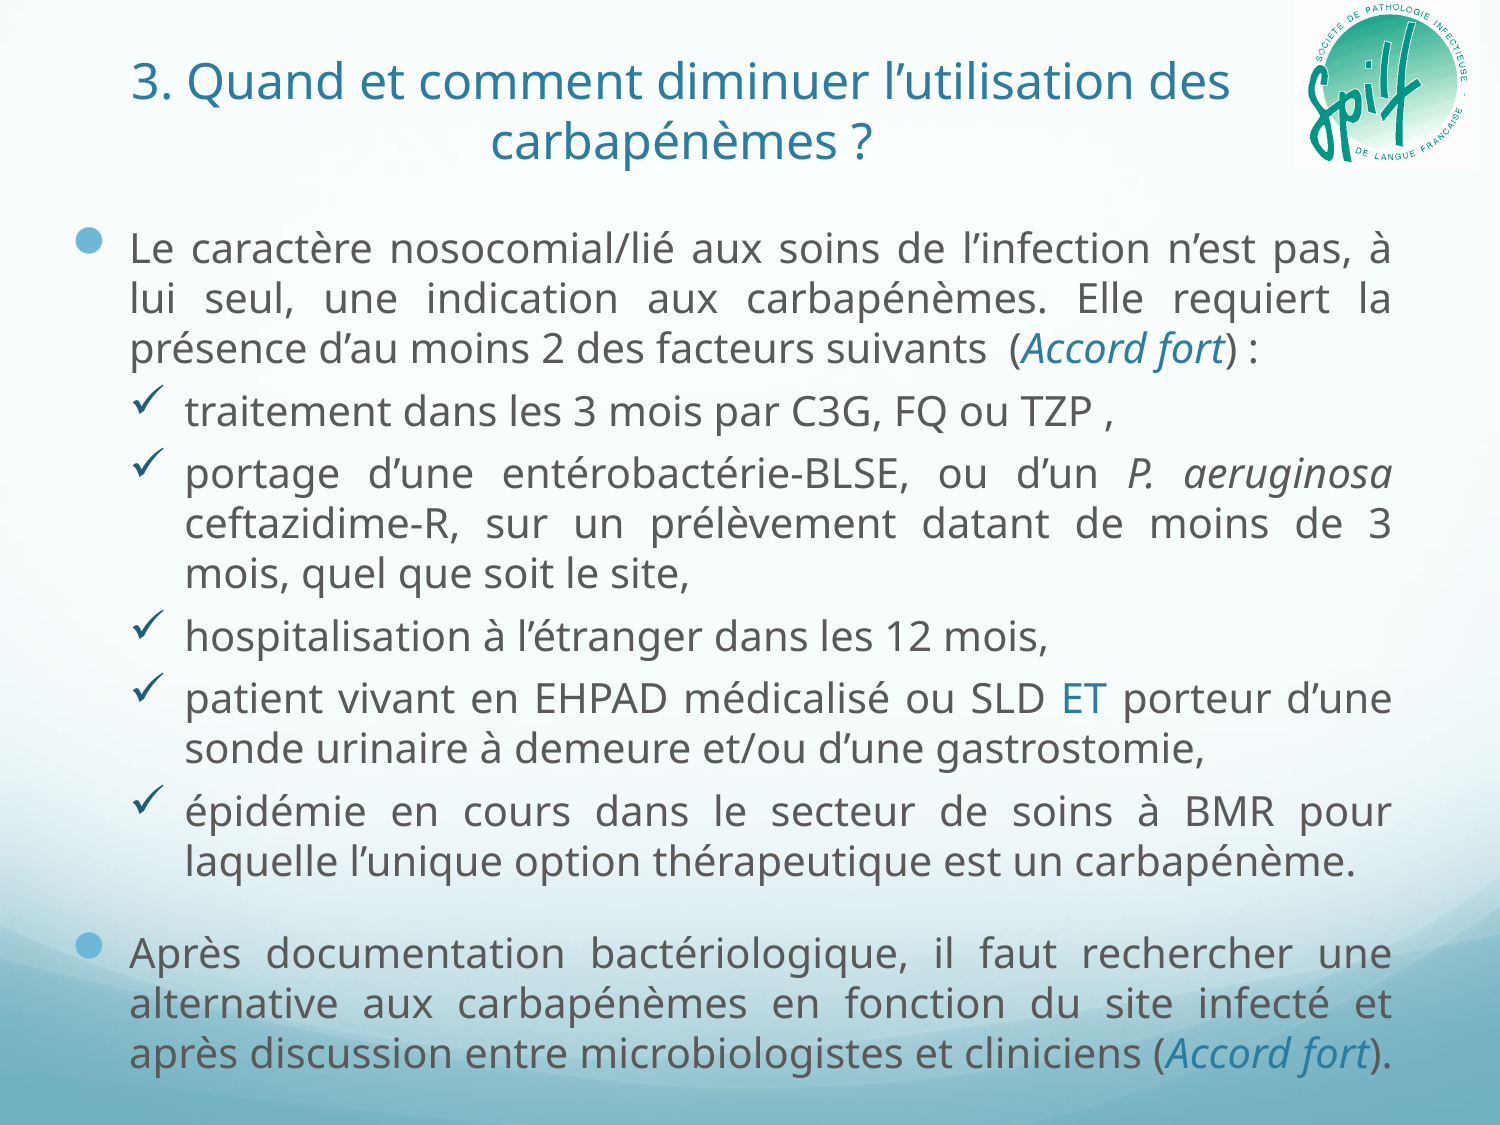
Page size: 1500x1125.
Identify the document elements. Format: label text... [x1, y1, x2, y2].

list Le caractère nosocomial/lié aux soins de l’infection n’est pas, à lui seul, une indication aux carbapénèmes. Elle requiert la présence d’au moins 2 des facteurs suivants (Accord fort) : traitement dans les 3 mois par C3G, FQ ou TZP , portage d’une entérobactérie-BLSE, ou d’un P. aeruginosa ceftazidime-R, sur un prélèvement datant de moins de 3 mois, quel que soit le site, hospitalisation à l’étranger dans les 12 mois, patient vivant en EHPAD médicalisé ou SLD ET porteur d’une sonde urinaire à demeure et/ou d’une gastrostomie, épidémie en cours dans le secteur de soins à BMR pour laquelle l’unique option thérapeutique est un carbapénème. Après documentation bactériologique, il faut rechercher une alternative aux carbapénèmes en fonction du site infecté et après discussion entre microbiologistes et cliniciens (Accord fort). [56, 214, 1408, 1056]
title 3. Quand et comment diminuer l’utilisation des carbapénèmes ? [90, 38, 1274, 178]
picture [1295, 0, 1480, 171]
